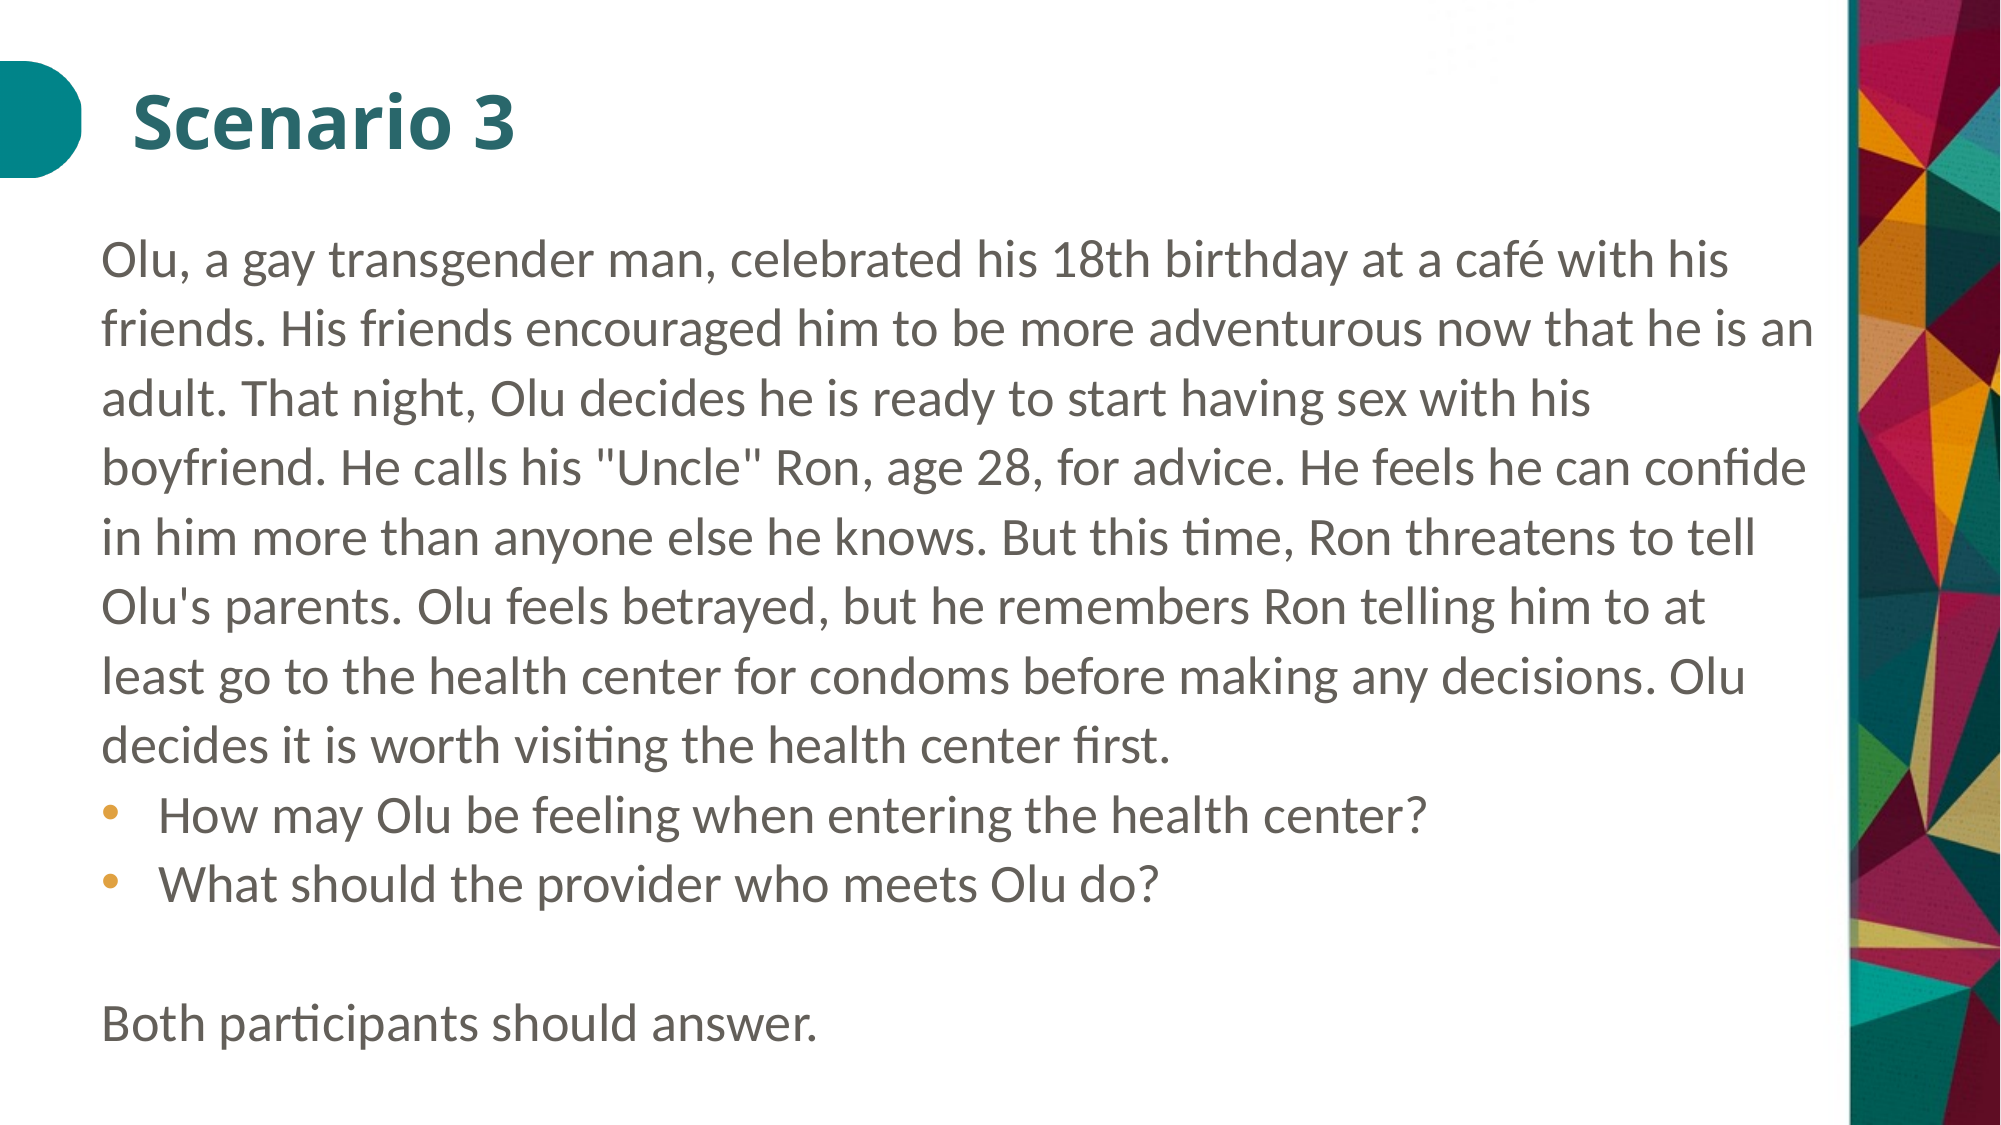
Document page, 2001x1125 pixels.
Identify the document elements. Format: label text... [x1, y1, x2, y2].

title Scenario 3 [0, 31, 1725, 219]
list Olu, a gay transgender man, celebrated his 18th birthday at a café with his friends. His friends encouraged him to be more adventurous now that he is an adult. That night, Olu decides he is ready to start having sex with his boyfriend. He calls his "Uncle" Ron, age 28, for advice. He feels he can confide in him more than anyone else he knows. But this time, Ron threatens to tell Olu's parents. ​Olu feels betrayed, but he remembers Ron telling him to at least go to the health center for condoms before making any decisions. Olu decides it is worth visiting the health center first. How may Olu be feeling when entering the health center? What should the provider who meets Olu do? Both participants should answer. [86, 211, 1840, 1003]
picture [0, 0, 2001, 1125]
